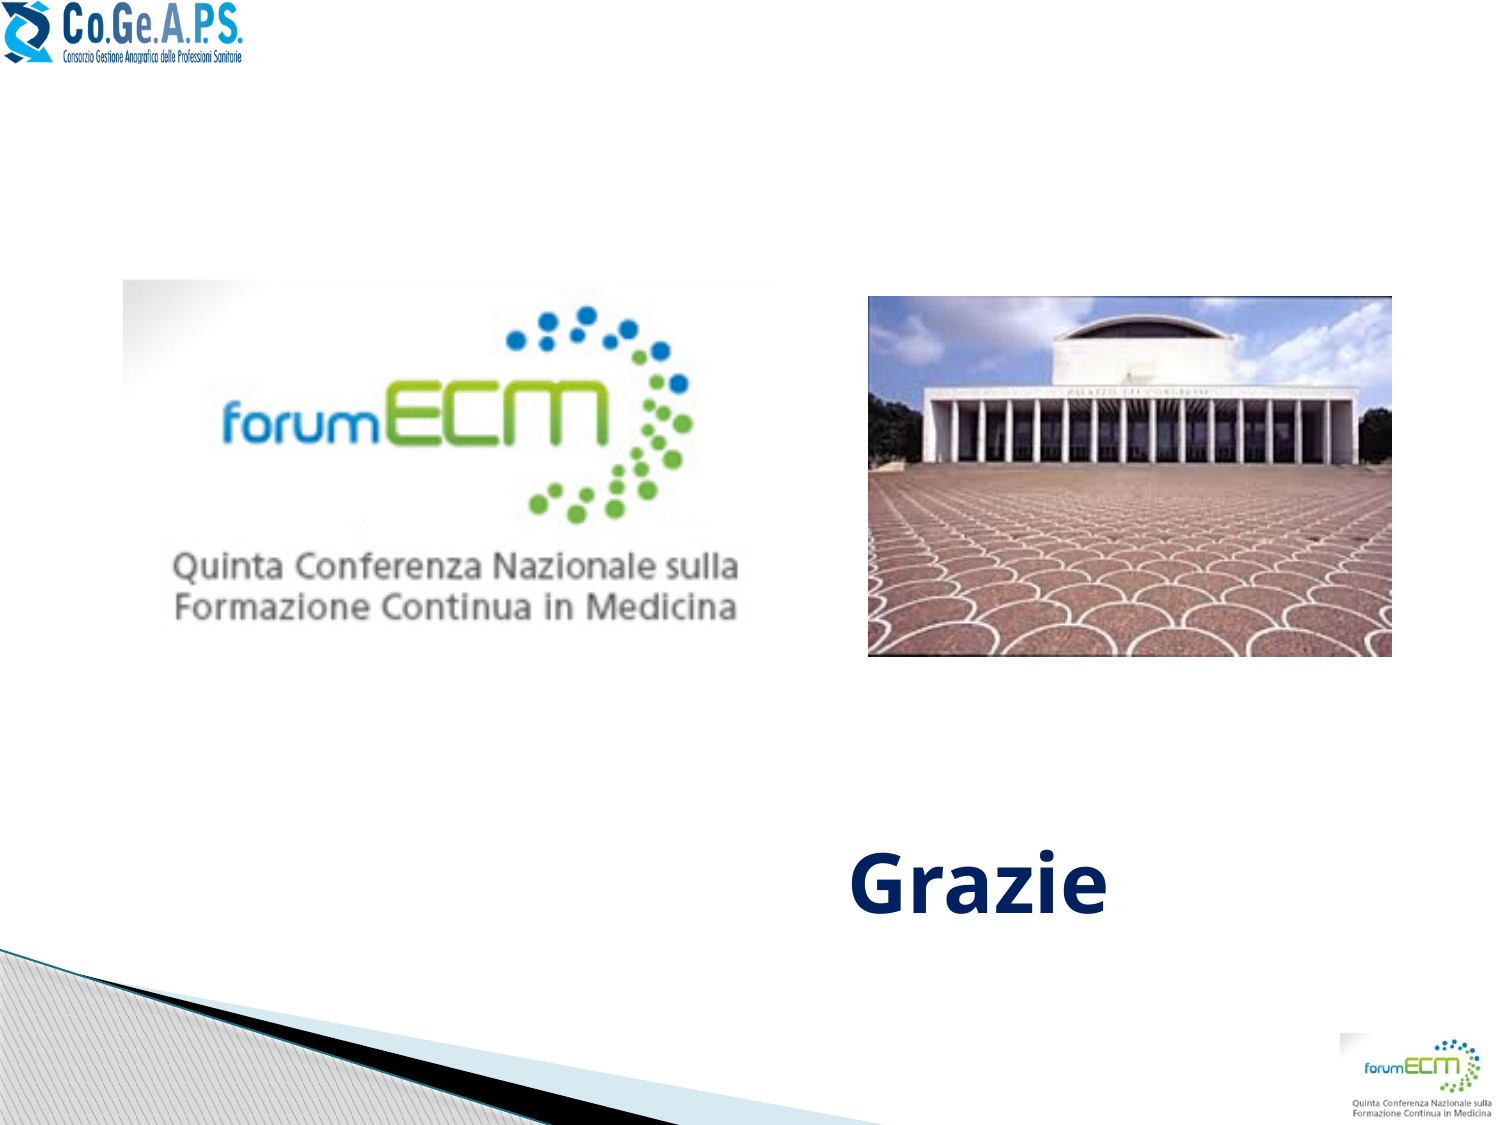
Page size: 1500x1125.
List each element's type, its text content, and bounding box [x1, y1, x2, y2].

picture [123, 278, 775, 658]
text_box Grazie [832, 822, 1282, 938]
picture [1340, 1031, 1500, 1125]
picture [867, 296, 1392, 658]
picture [0, 0, 243, 64]
